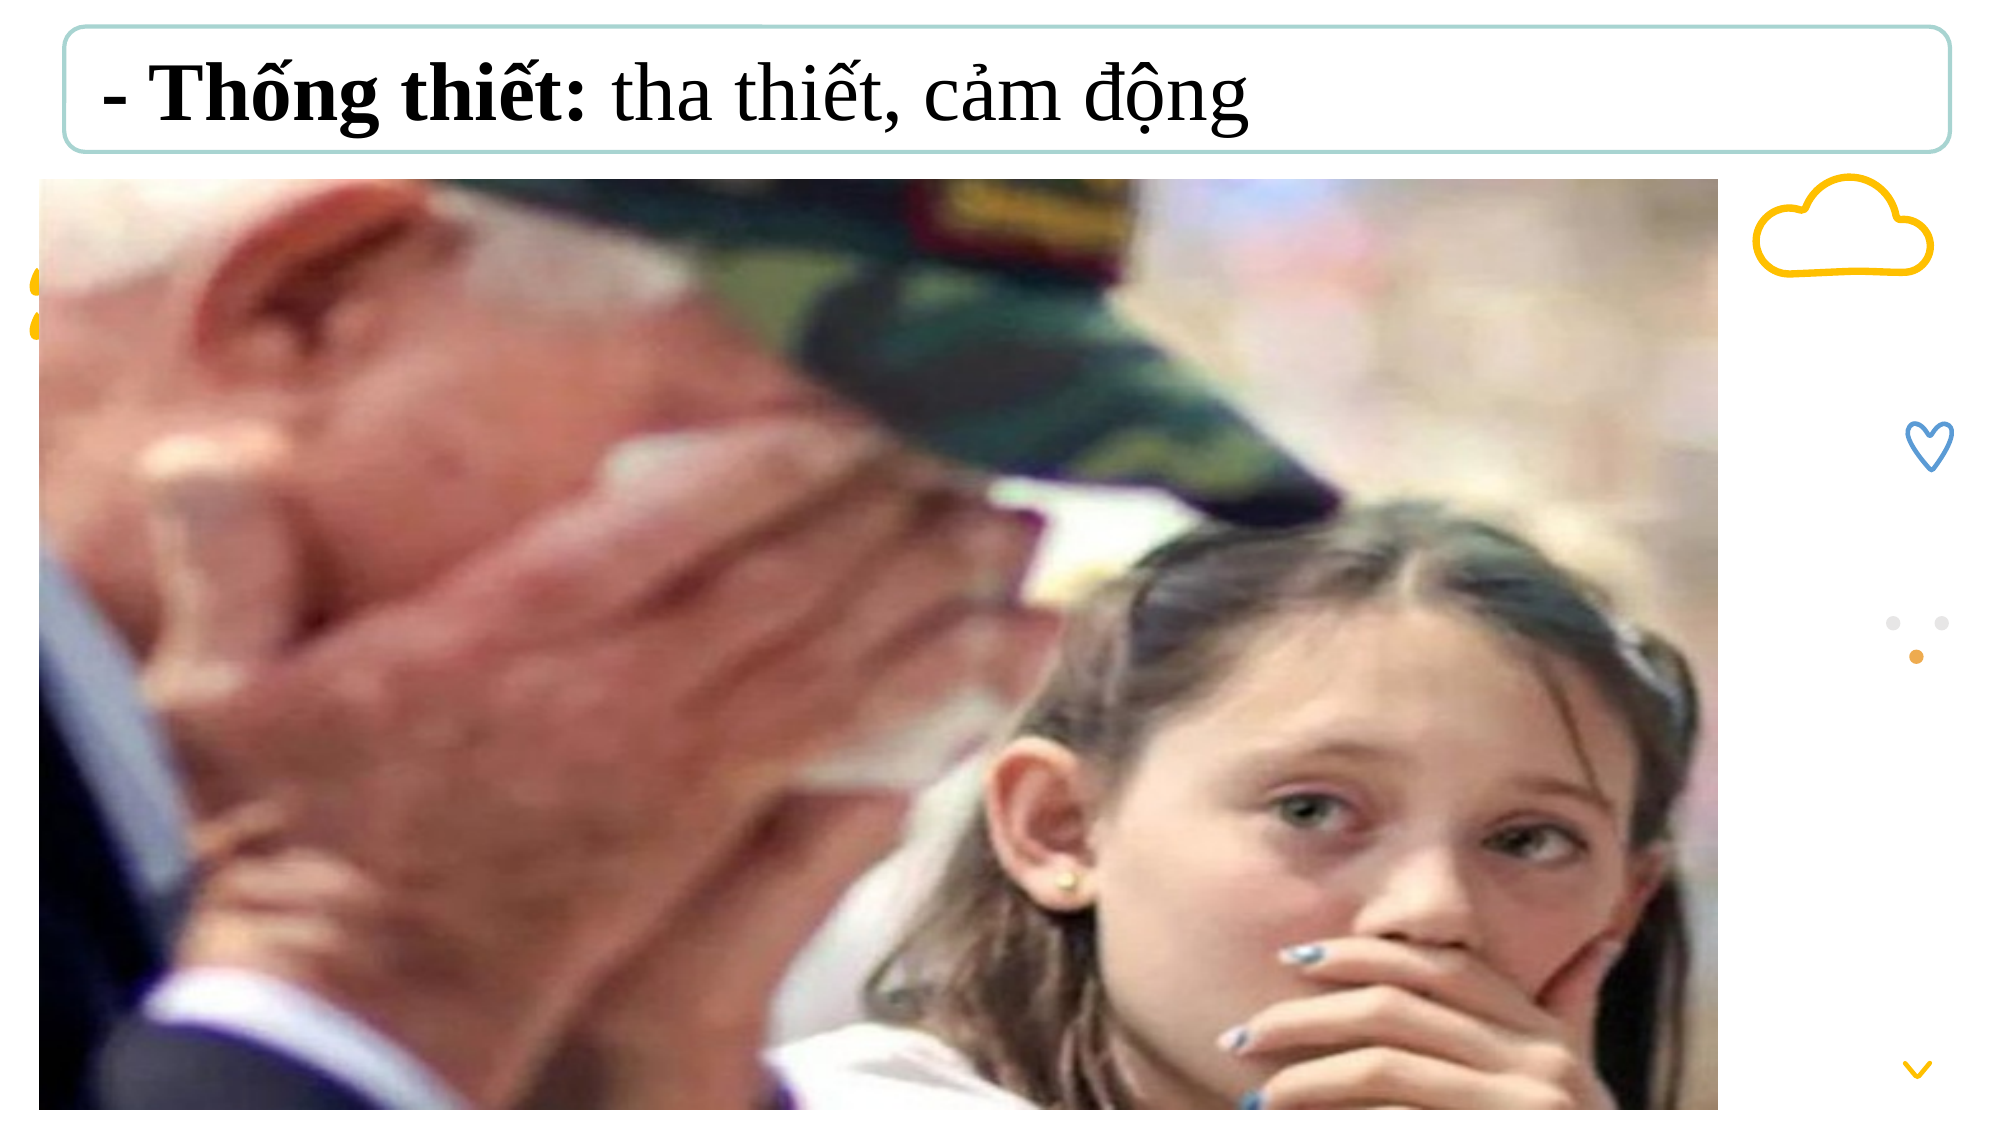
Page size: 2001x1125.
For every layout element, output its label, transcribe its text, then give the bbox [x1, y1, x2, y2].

text_box - Thống thiết: tha thiết, cảm động [87, 29, 1973, 145]
picture [38, 179, 1718, 1110]
text_box [64, 26, 1945, 152]
